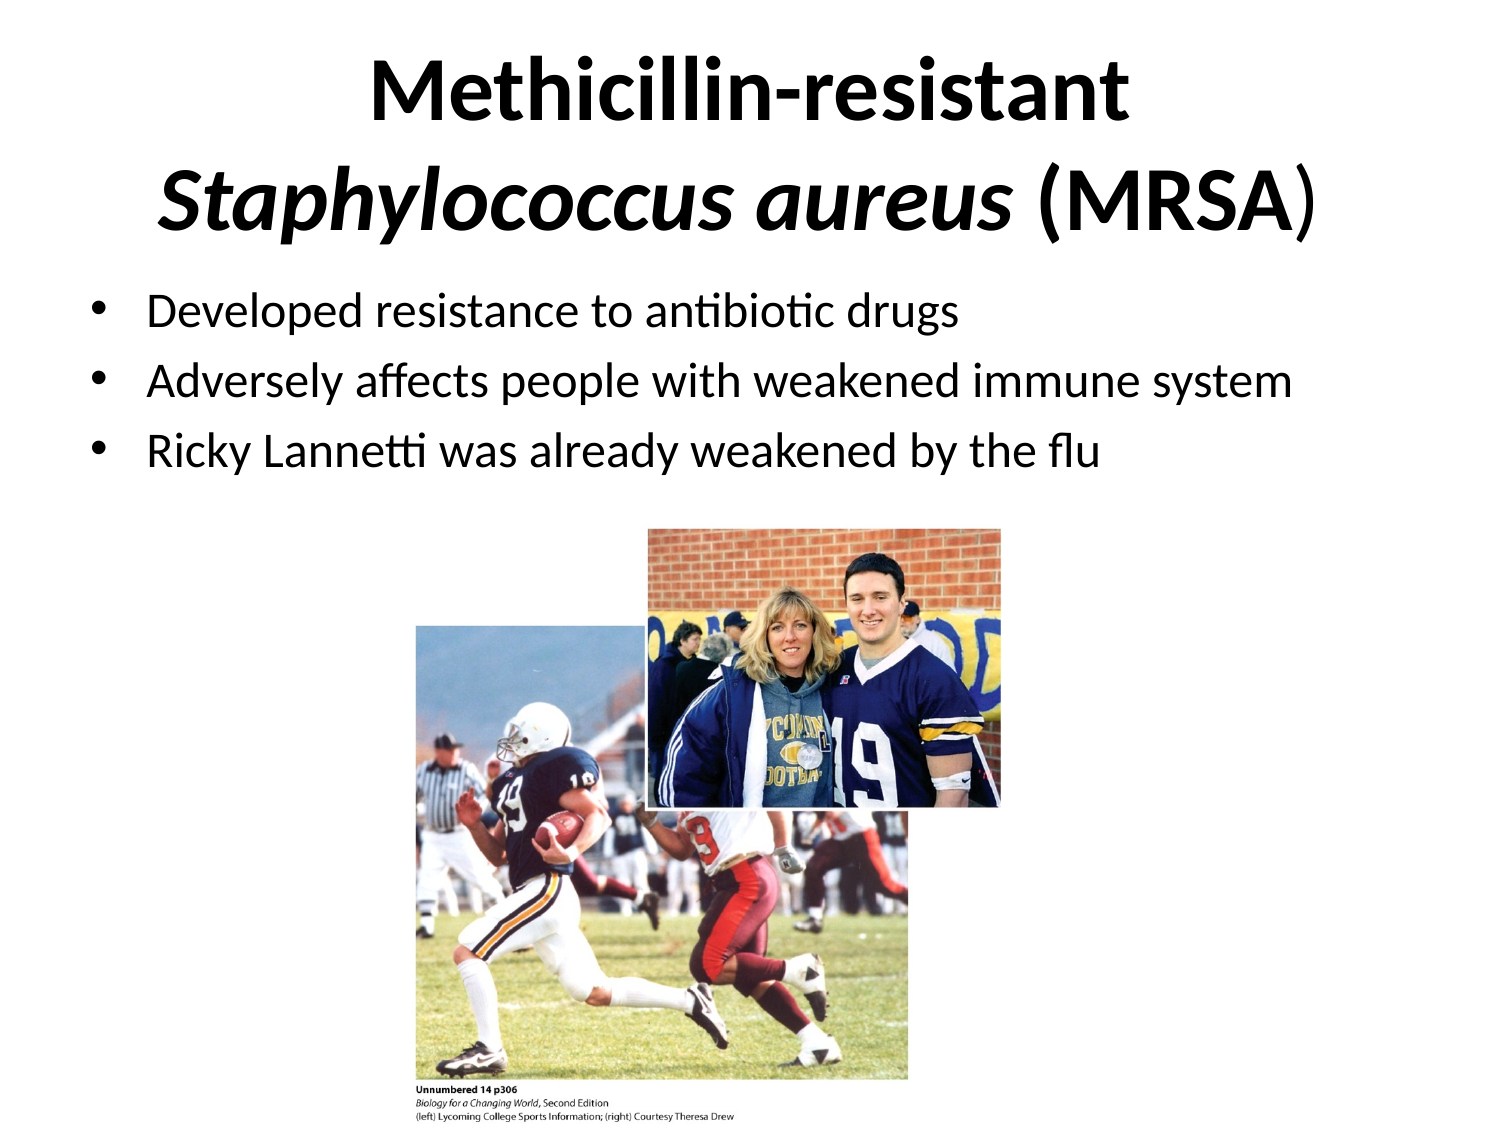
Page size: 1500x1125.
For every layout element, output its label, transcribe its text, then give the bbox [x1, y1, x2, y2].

list Developed resistance to antibiotic drugs Adversely affects people with weakened immune system Ricky Lannetti was already weakened by the flu [75, 270, 1425, 1013]
title Methicillin-resistant Staphylococcus aureus (MRSA) [75, 45, 1425, 233]
picture [410, 524, 1005, 1124]
